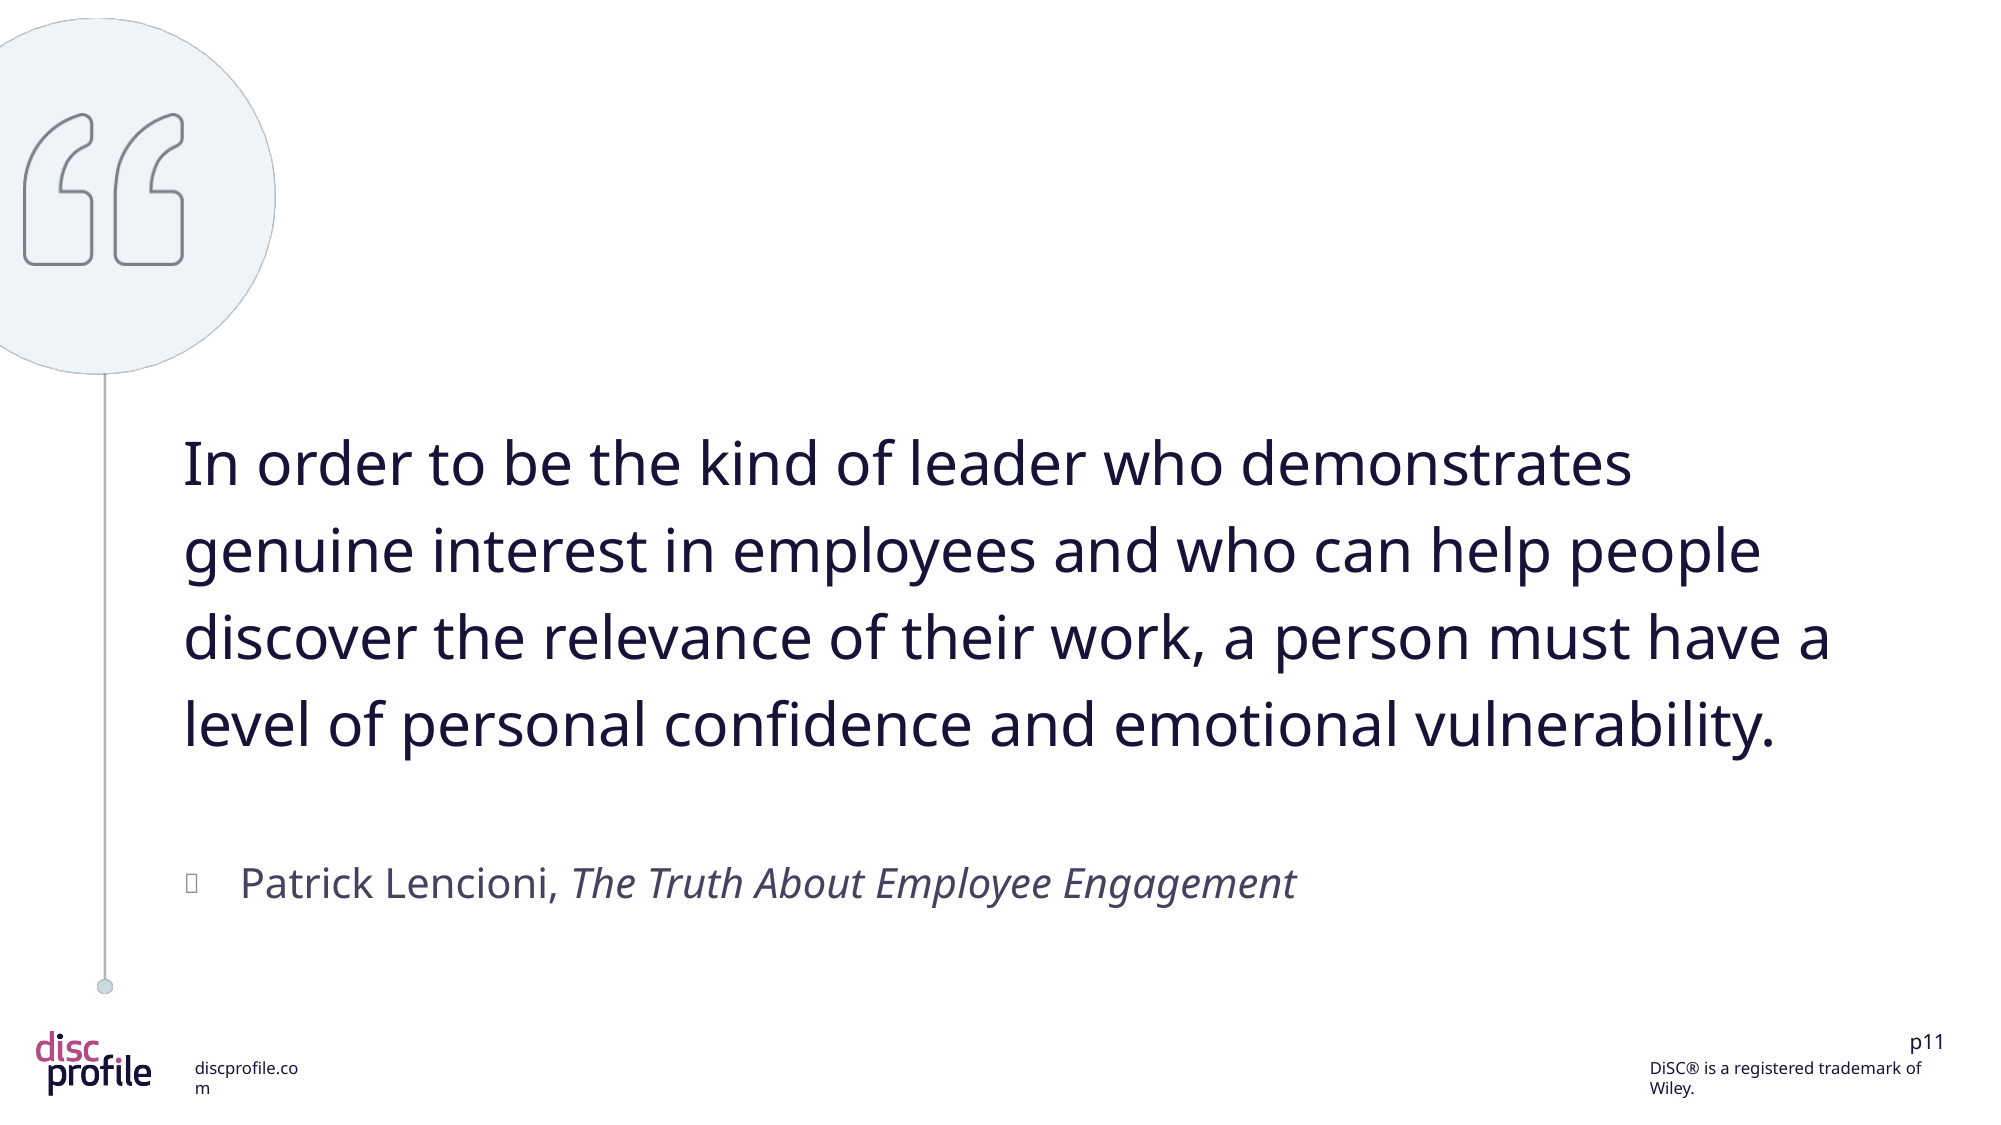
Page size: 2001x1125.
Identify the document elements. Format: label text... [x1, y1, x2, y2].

picture [29, 1020, 158, 1106]
list In order to be the kind of leader who demonstrates genuine interest in employees and who can help people discover the relevance of their work, a person must have a level of personal confidence and emotional vulnerability. [183, 374, 1872, 795]
list Patrick Lencioni, The Truth About Employee Engagement [183, 855, 1871, 952]
picture [0, 18, 276, 994]
